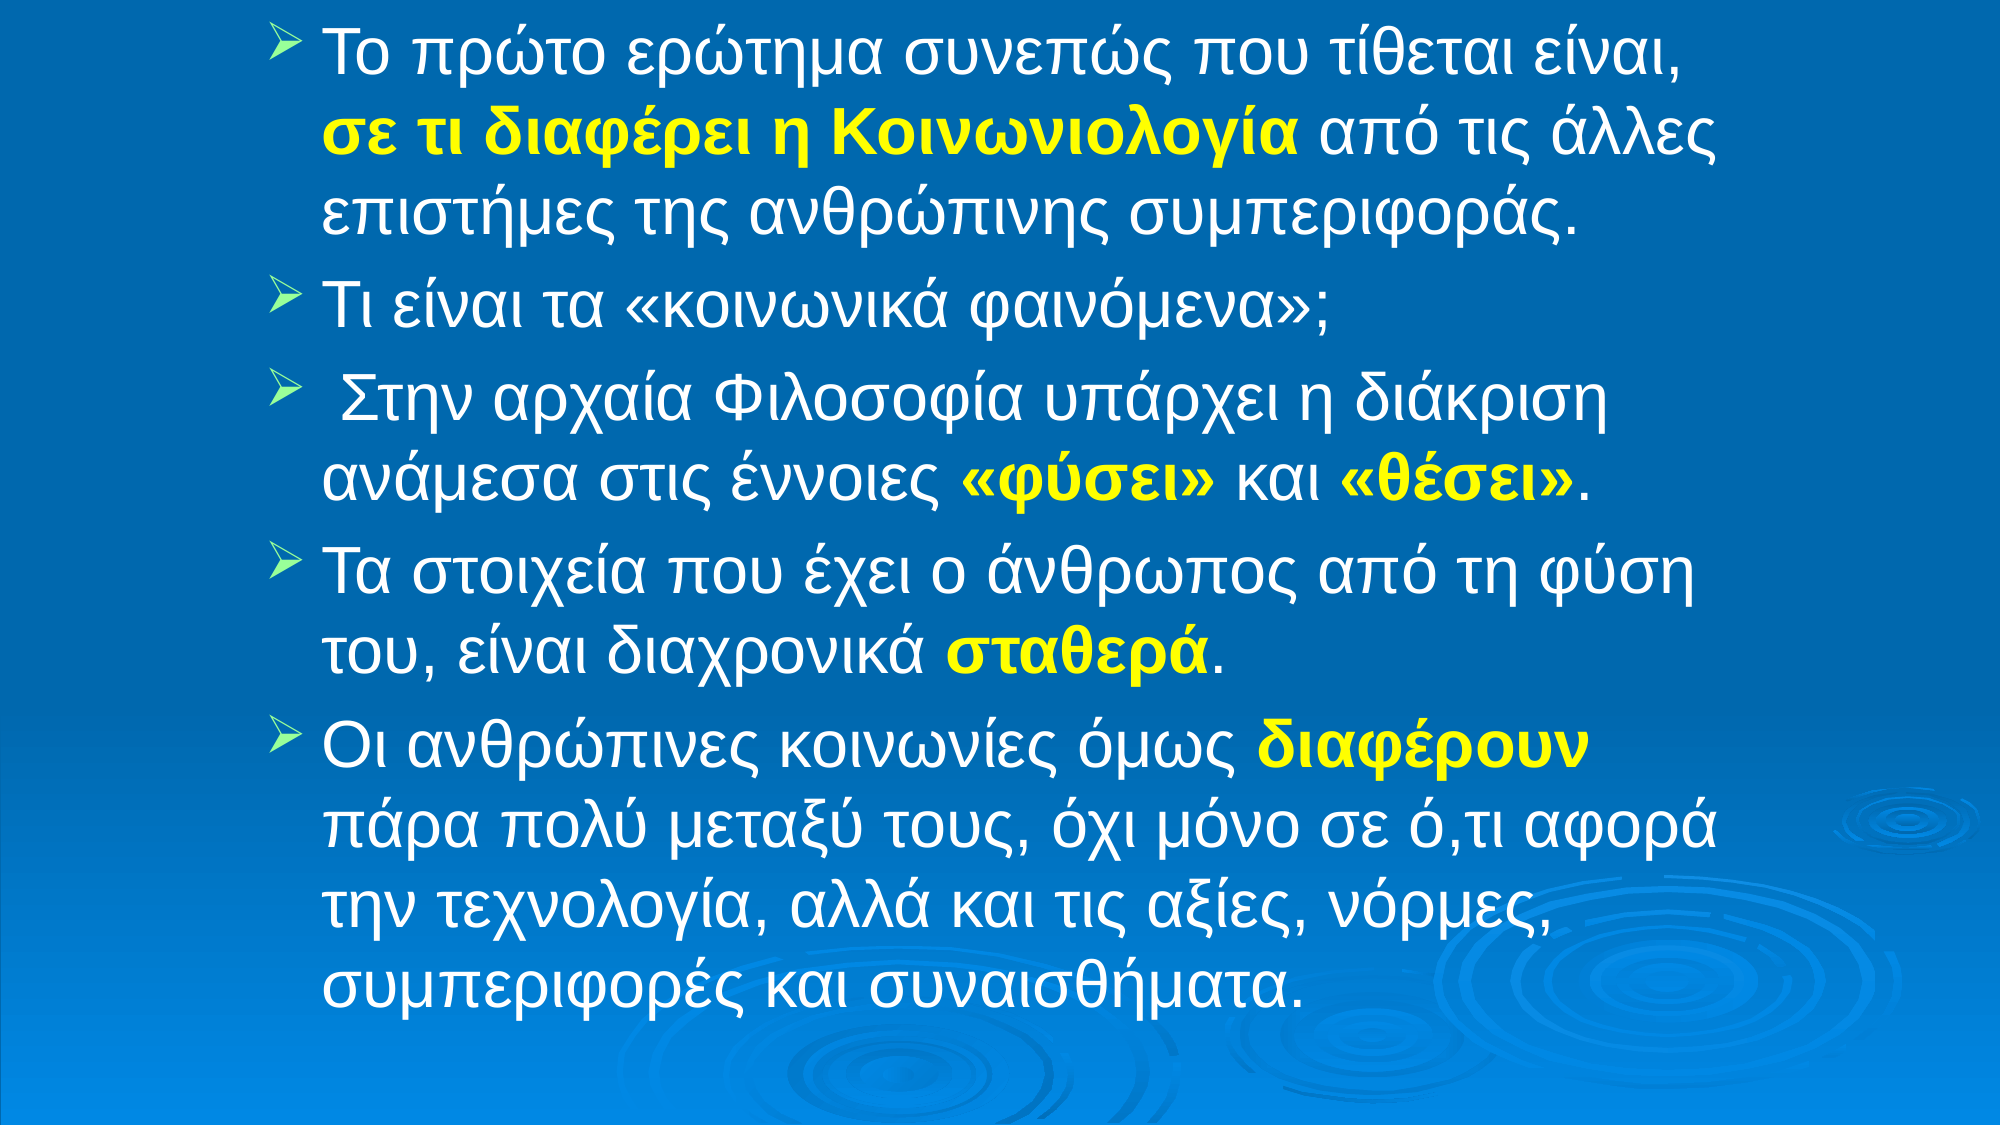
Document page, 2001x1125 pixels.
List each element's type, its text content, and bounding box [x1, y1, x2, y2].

list Το πρώτο ερώτημα συνεπώς που τίθεται είναι, σε τι διαφέρει η Κοινωνιολογία από τις άλλες επιστήμες της ανθρώπινης συμπεριφοράς. Τι είναι τα «κοινωνικά φαινόμενα»; Στην αρχαία Φιλοσοφία υπάρχει η διάκριση ανάμεσα στις έννοιες «φύσει» και «θέσει». Τα στοιχεία που έχει ο άνθρωπος από τη φύση του, είναι διαχρονικά σταθερά. Οι ανθρώπινες κοινωνίες όμως διαφέρουν πάρα πολύ μεταξύ τους, όχι μόνο σε ό,τι αφορά την τεχνολογία, αλλά και τις αξίες, νόρμες, συμπεριφορές και συναισθήματα. [249, 0, 1750, 1125]
